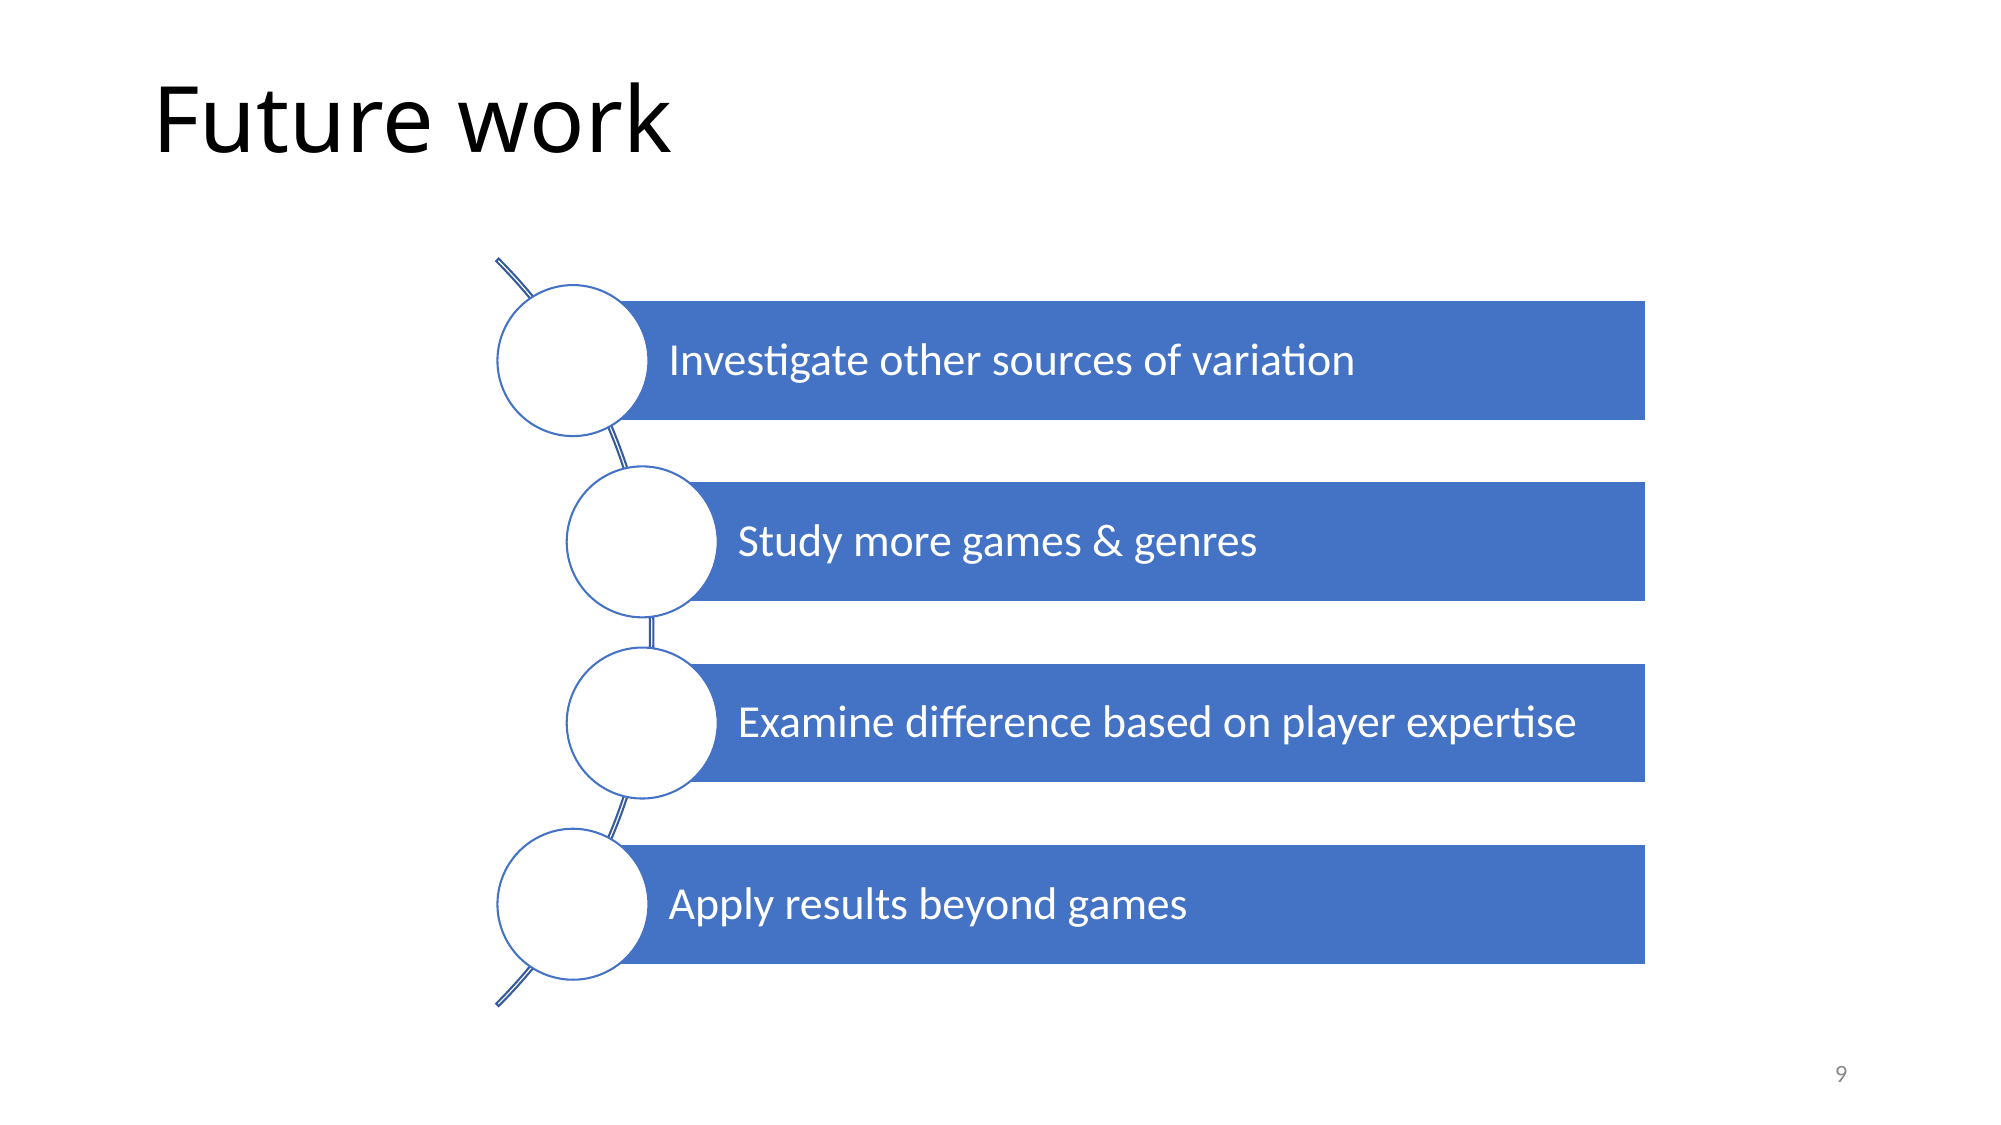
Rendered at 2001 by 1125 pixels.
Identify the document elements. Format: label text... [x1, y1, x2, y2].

title Future work [137, 13, 1863, 232]
slide_number 9 [1412, 1042, 1863, 1103]
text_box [484, 239, 1658, 1025]
